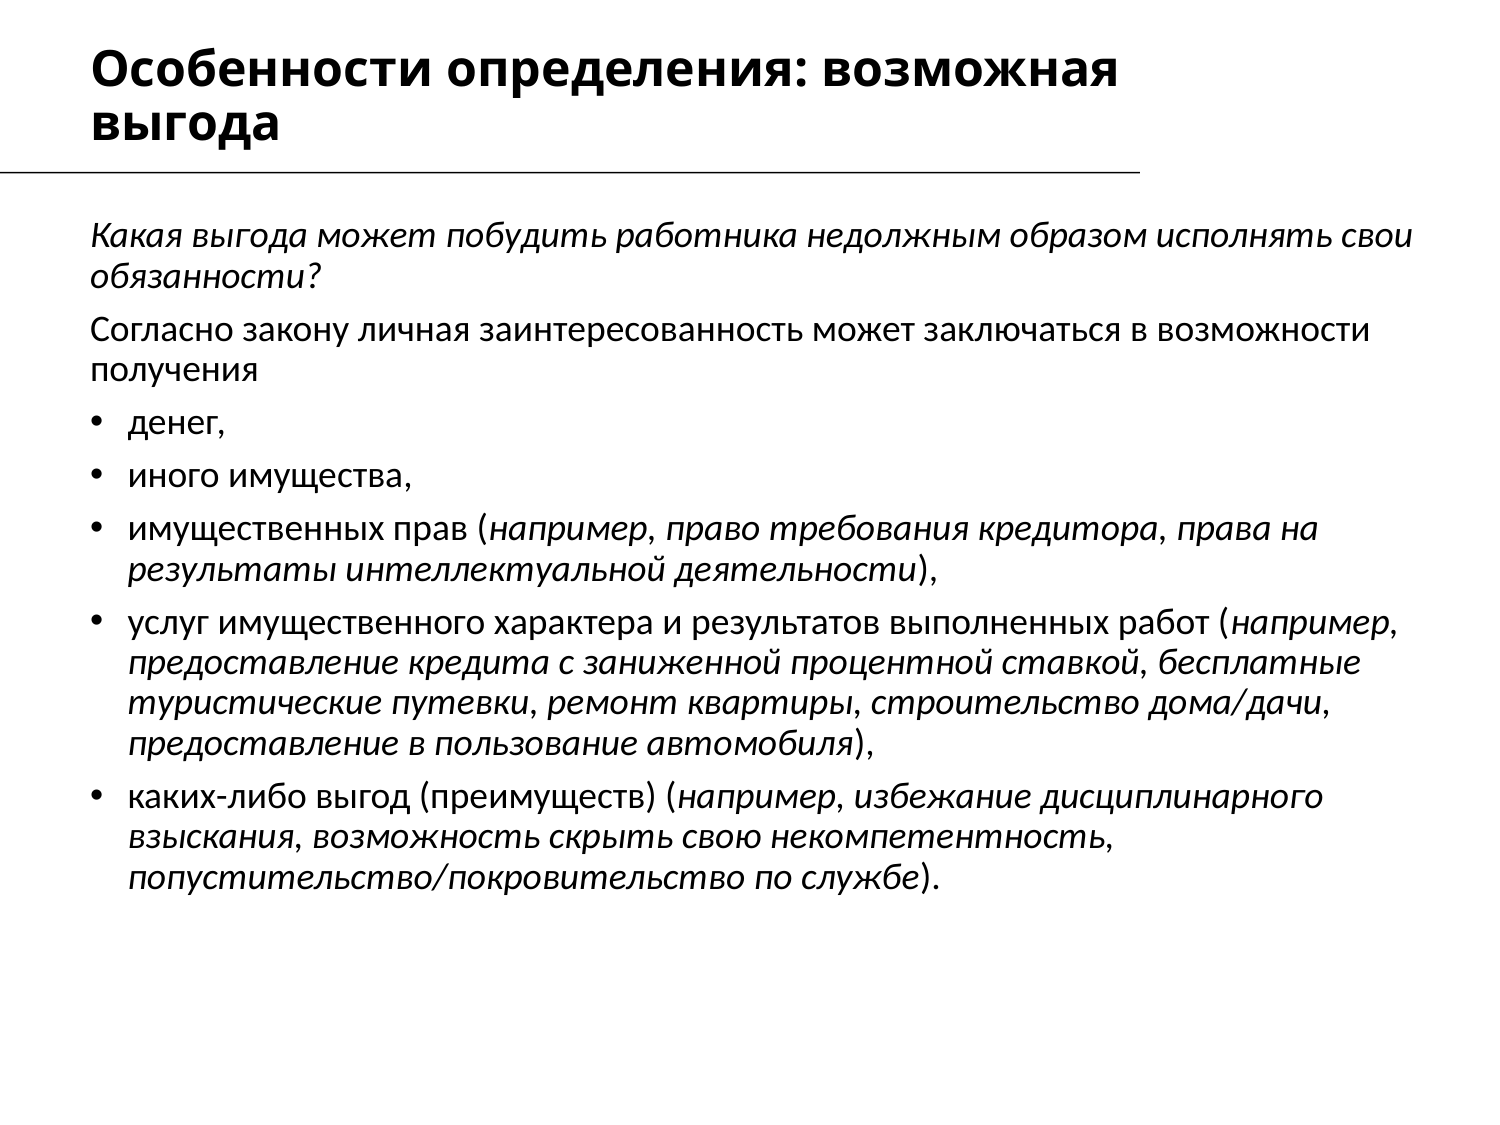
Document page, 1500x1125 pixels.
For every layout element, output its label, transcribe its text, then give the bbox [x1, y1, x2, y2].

list Какая выгода может побудить работника недолжным образом исполнять свои обязанности? Согласно закону личная заинтересованность может заключаться в возможности получения денег, иного имущества, имущественных прав (например, право требования кредитора, права на результаты интеллектуальной деятельности), услуг имущественного характера и результатов выполненных работ (например, предоставление кредита с заниженной процентной ставкой, бесплатные туристические путевки, ремонт квартиры, строительство дома/дачи, предоставление в пользование автомобиля), каких-либо выгод (преимуществ) (например, избежание дисциплинарного взыскания, возможность скрыть свою некомпетентность, попустительство/покровительство по службе). [75, 208, 1500, 1125]
title Особенности определения: возможная выгода [75, 45, 1341, 149]
